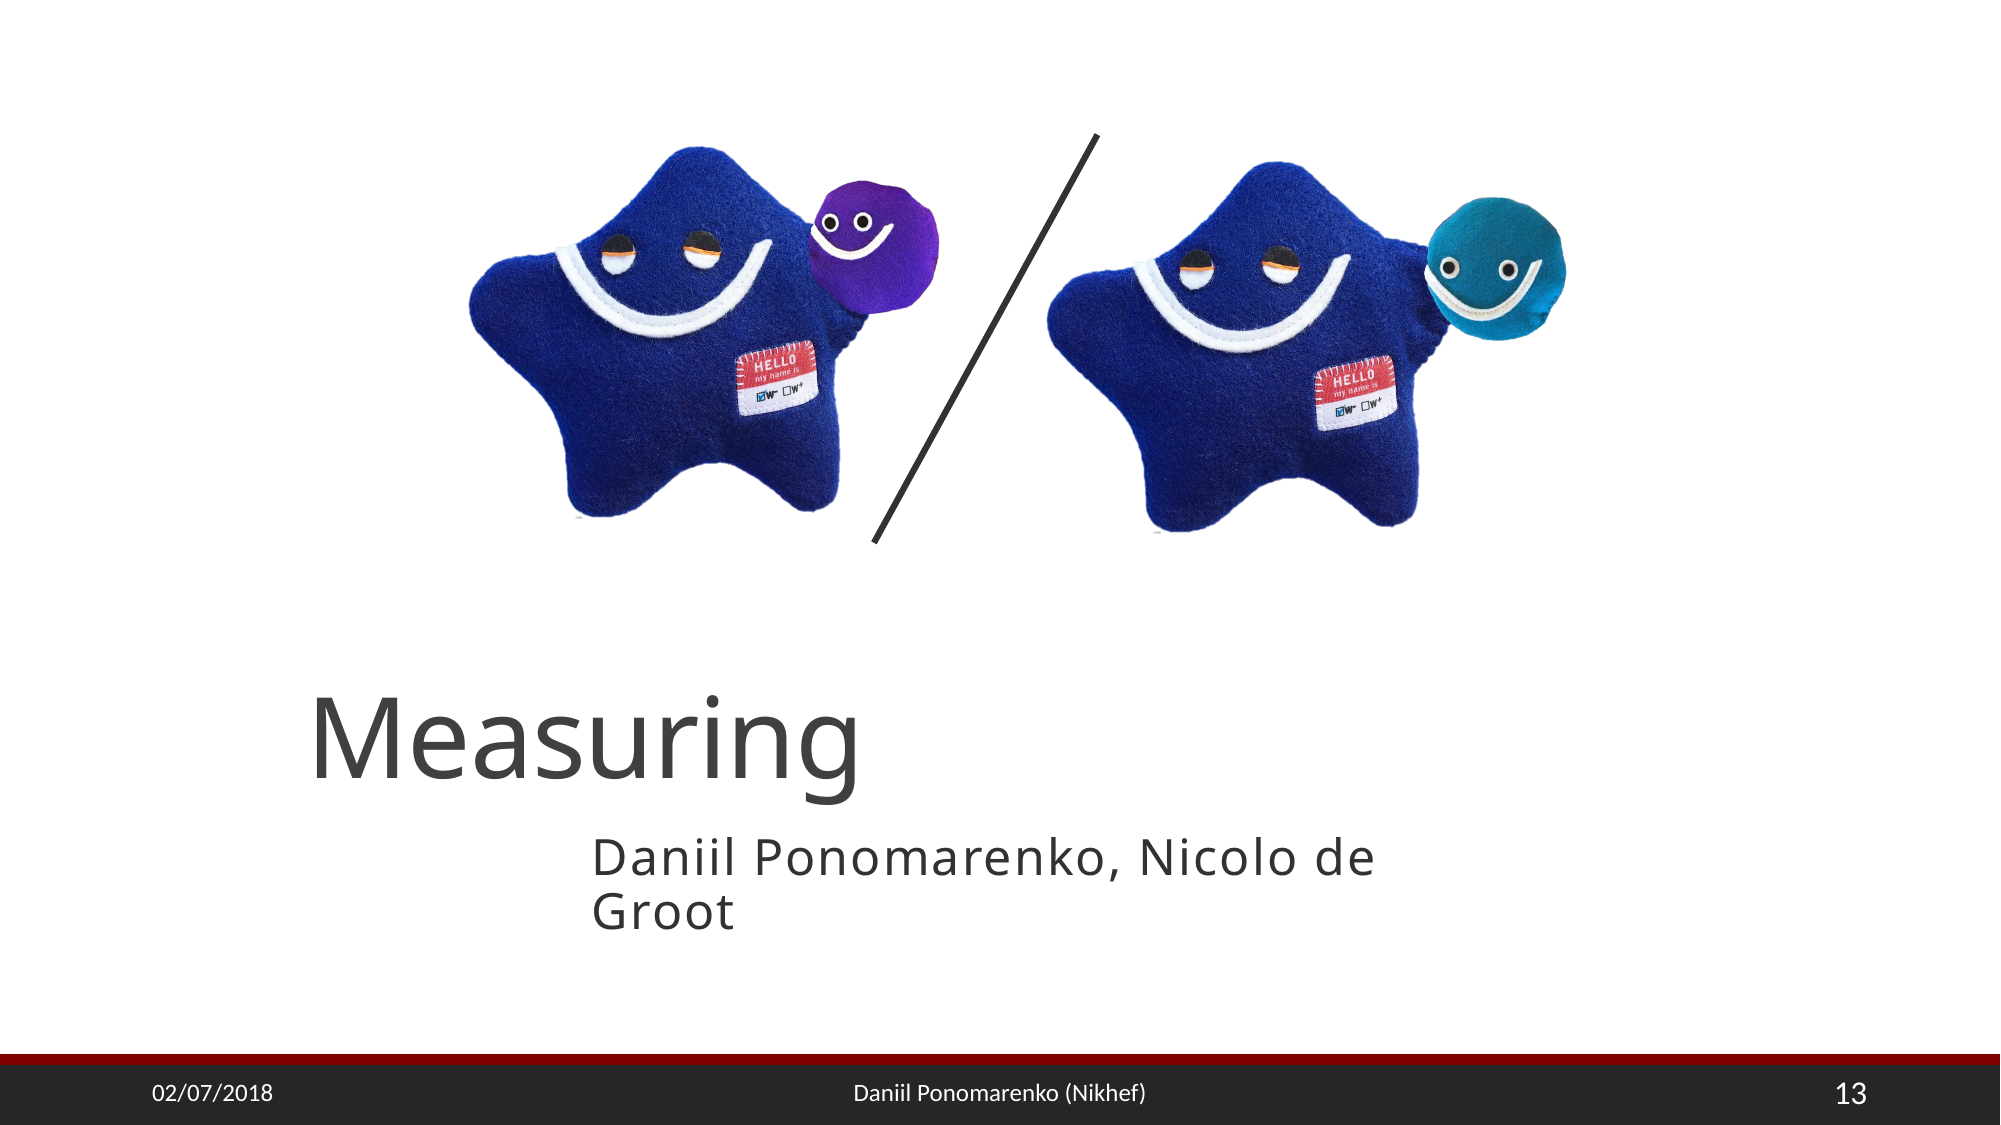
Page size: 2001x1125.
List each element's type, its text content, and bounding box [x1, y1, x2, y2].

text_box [434, 66, 1628, 575]
text_box Daniil Ponomarenko, Nicolo de Groot [561, 825, 1465, 965]
slide_number 13 [1666, 1065, 1883, 1119]
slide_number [137, 1065, 477, 1119]
footer Daniil Ponomarenko (Nikhef) [477, 1065, 1523, 1119]
